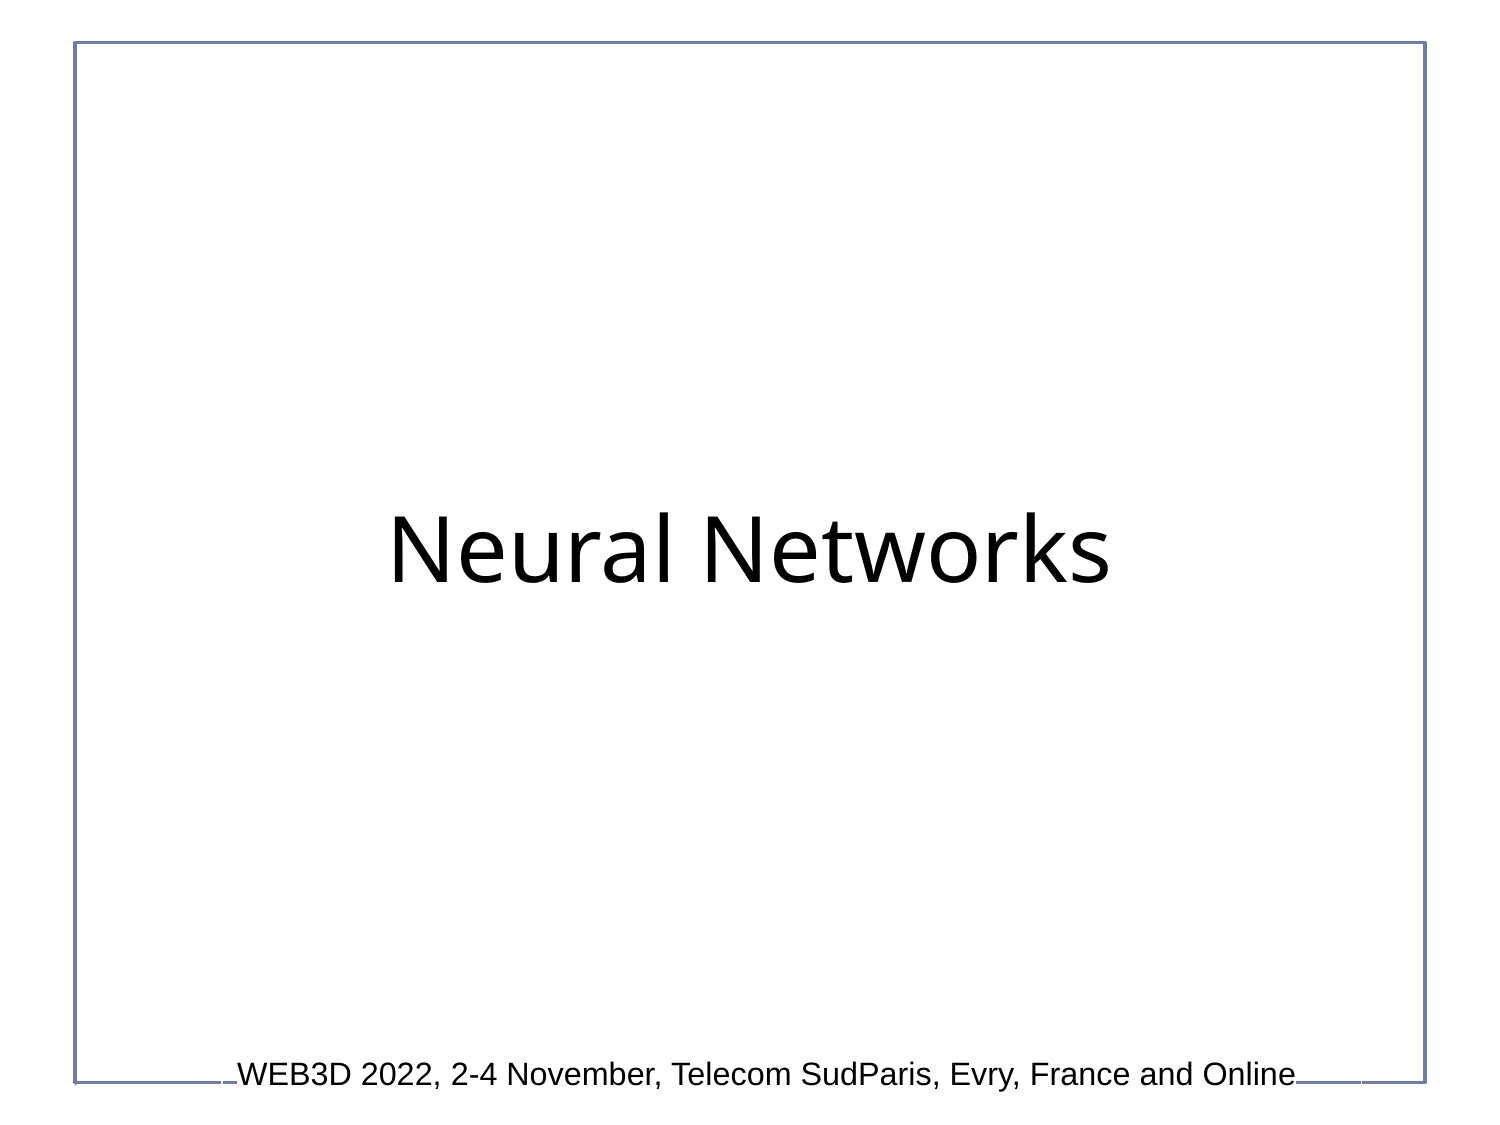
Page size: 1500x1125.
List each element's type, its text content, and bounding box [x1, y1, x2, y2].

list Neural Networks [75, 42, 1425, 1083]
text_box WEB3D 2022, 2-4 November, Telecom SudParis, Evry, France and Online [222, 1037, 1362, 1107]
